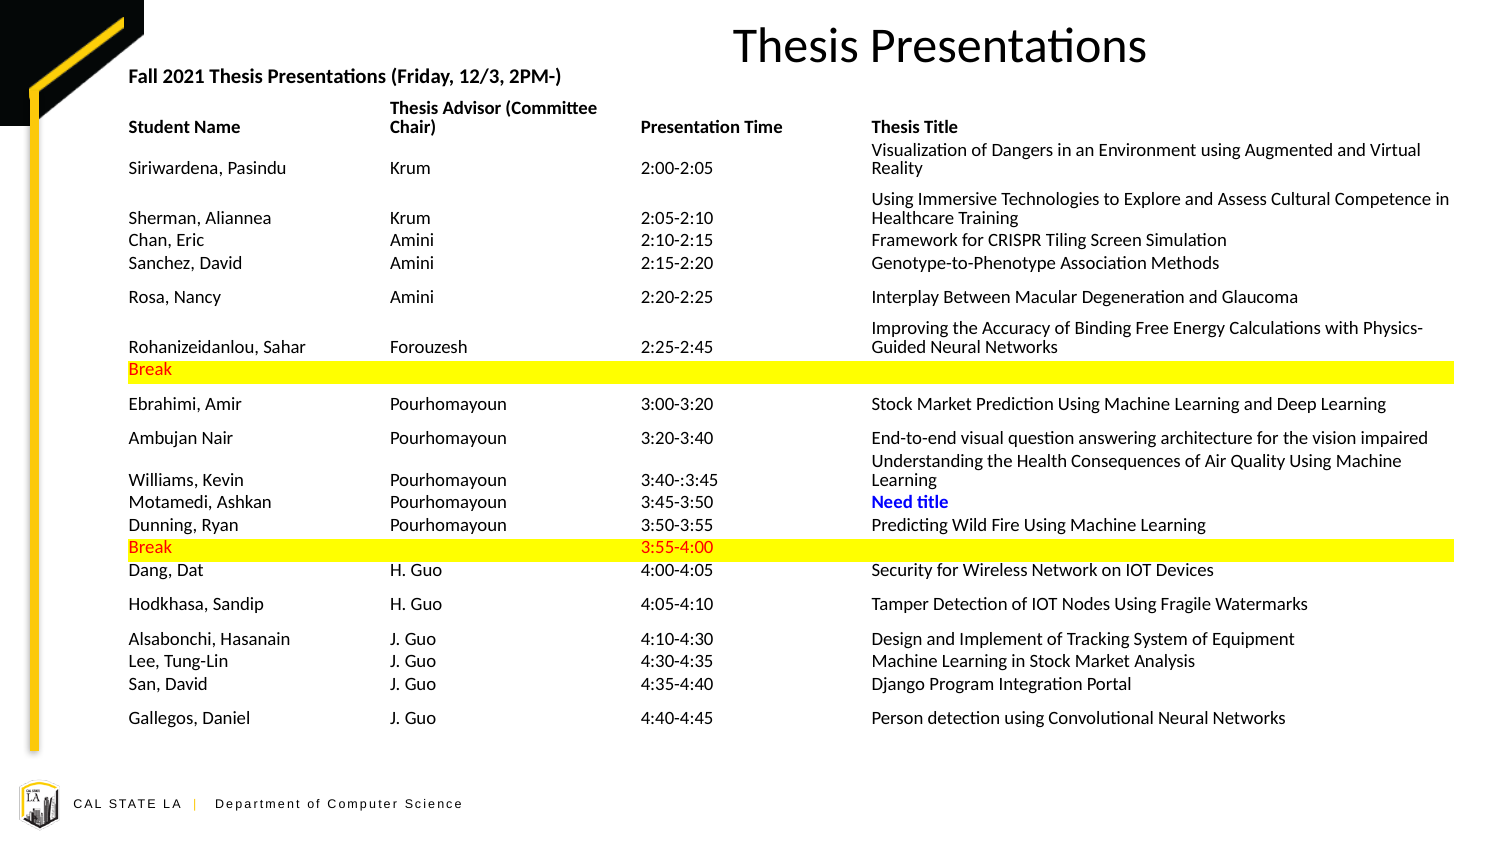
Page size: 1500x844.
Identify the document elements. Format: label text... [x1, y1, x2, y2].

table_cell Sanchez, David [128, 255, 390, 277]
table_cell [871, 539, 1454, 562]
table_cell Alsabonchi, Hasanain [128, 619, 390, 653]
table_cell J. Guo [390, 653, 641, 676]
picture [0, 0, 144, 126]
table_cell Amini [390, 232, 641, 255]
table_cell Using Immersive Technologies to Explore and Assess Cultural Competence in Healthcare Training [871, 183, 1454, 232]
table_cell Student Name [128, 92, 390, 141]
table_cell Genotype-to-Phenotype Association Methods [871, 255, 1454, 277]
table_cell Design and Implement of Tracking System of Equipment [871, 619, 1454, 653]
table_cell J. Guo [390, 619, 641, 653]
table_cell 4:40-4:45 [641, 698, 871, 733]
table_cell Predicting Wild Fire Using Machine Learning [871, 517, 1454, 539]
table_cell Thesis Title [871, 92, 1454, 141]
table_cell 4:35-4:40 [641, 676, 871, 698]
table_cell 3:00-3:20 [641, 384, 871, 418]
table_cell Need title [871, 494, 1454, 517]
table_cell Presentation Time [641, 92, 871, 141]
table_cell 2:05-2:10 [641, 183, 871, 232]
picture [13, 774, 66, 831]
table_cell Krum [390, 183, 641, 232]
table_cell Tamper Detection of IOT Nodes Using Fragile Watermarks [871, 584, 1454, 619]
table_cell Thesis Advisor (Committee Chair) [390, 92, 641, 141]
table_cell Ebrahimi, Amir [128, 384, 390, 418]
table_cell Stock Market Prediction Using Machine Learning and Deep Learning [871, 384, 1454, 418]
table_cell Break [128, 361, 390, 384]
table_cell Django Program Integration Portal [871, 676, 1454, 698]
table_cell 2:10-2:15 [641, 232, 871, 255]
table_cell San, David [128, 676, 390, 698]
table_header Fall 2021 Thesis Presentations (Friday, 12/3, 2PM-) [128, 54, 1454, 92]
table_cell Amini [390, 277, 641, 312]
table_cell Pourhomayoun [390, 453, 641, 494]
text_box Thesis Presentations [718, 4, 1163, 80]
table_cell 3:40-:3:45 [641, 453, 871, 494]
table_cell Machine Learning in Stock Market Analysis [871, 653, 1454, 676]
table_cell [871, 361, 1454, 384]
table_cell 3:20-3:40 [641, 418, 871, 453]
table_cell Chan, Eric [128, 232, 390, 255]
table_cell 3:45-3:50 [641, 494, 871, 517]
table_cell Rosa, Nancy [128, 277, 390, 312]
table_cell Hodkhasa, Sandip [128, 584, 390, 619]
table_cell Gallegos, Daniel [128, 698, 390, 733]
table_cell Security for Wireless Network on IOT Devices [871, 562, 1454, 584]
table_cell Interplay Between Macular Degeneration and Glaucoma [871, 277, 1454, 312]
table_cell Lee, Tung-Lin [128, 653, 390, 676]
table_cell J. Guo [390, 676, 641, 698]
table_cell Dang, Dat [128, 562, 390, 584]
table_cell [390, 539, 641, 562]
table_cell Understanding the Health Consequences of Air Quality Using Machine Learning [871, 453, 1454, 494]
table_cell 4:10-4:30 [641, 619, 871, 653]
table_cell 4:00-4:05 [641, 562, 871, 584]
table_cell Krum [390, 141, 641, 183]
table_cell Motamedi, Ashkan [128, 494, 390, 517]
table_cell Dunning, Ryan [128, 517, 390, 539]
table_cell Sherman, Aliannea [128, 183, 390, 232]
table_cell Siriwardena, Pasindu [128, 141, 390, 183]
table_cell 4:30-4:35 [641, 653, 871, 676]
table_cell Person detection using Convolutional Neural Networks [871, 698, 1454, 733]
table_cell 2:25-2:45 [641, 312, 871, 361]
table_cell Amini [390, 255, 641, 277]
table_cell Pourhomayoun [390, 494, 641, 517]
table_cell [390, 361, 641, 384]
table_cell Framework for CRISPR Tiling Screen Simulation [871, 232, 1454, 255]
table_cell 4:05-4:10 [641, 584, 871, 619]
table_cell Pourhomayoun [390, 384, 641, 418]
table_cell Visualization of Dangers in an Environment using Augmented and Virtual Reality [871, 141, 1454, 183]
table_cell 2:00-2:05 [641, 141, 871, 183]
table_cell Improving the Accuracy of Binding Free Energy Calculations with Physics-Guided Neural Networks [871, 312, 1454, 361]
table_cell 2:20-2:25 [641, 277, 871, 312]
table_cell End-to-end visual question answering architecture for the vision impaired [871, 418, 1454, 453]
table_cell 3:55-4:00 [641, 539, 871, 562]
table_cell H. Guo [390, 584, 641, 619]
table_cell Break [128, 539, 390, 562]
table_cell Pourhomayoun [390, 517, 641, 539]
table_cell Pourhomayoun [390, 418, 641, 453]
table_cell Forouzesh [390, 312, 641, 361]
table_cell J. Guo [390, 698, 641, 733]
table_cell 3:50-3:55 [641, 517, 871, 539]
table_cell Ambujan Nair [128, 418, 390, 453]
table_cell Williams, Kevin [128, 453, 390, 494]
table_cell [641, 361, 871, 384]
table_cell Rohanizeidanlou, Sahar [128, 312, 390, 361]
table_cell H. Guo [390, 562, 641, 584]
table_cell 2:15-2:20 [641, 255, 871, 277]
